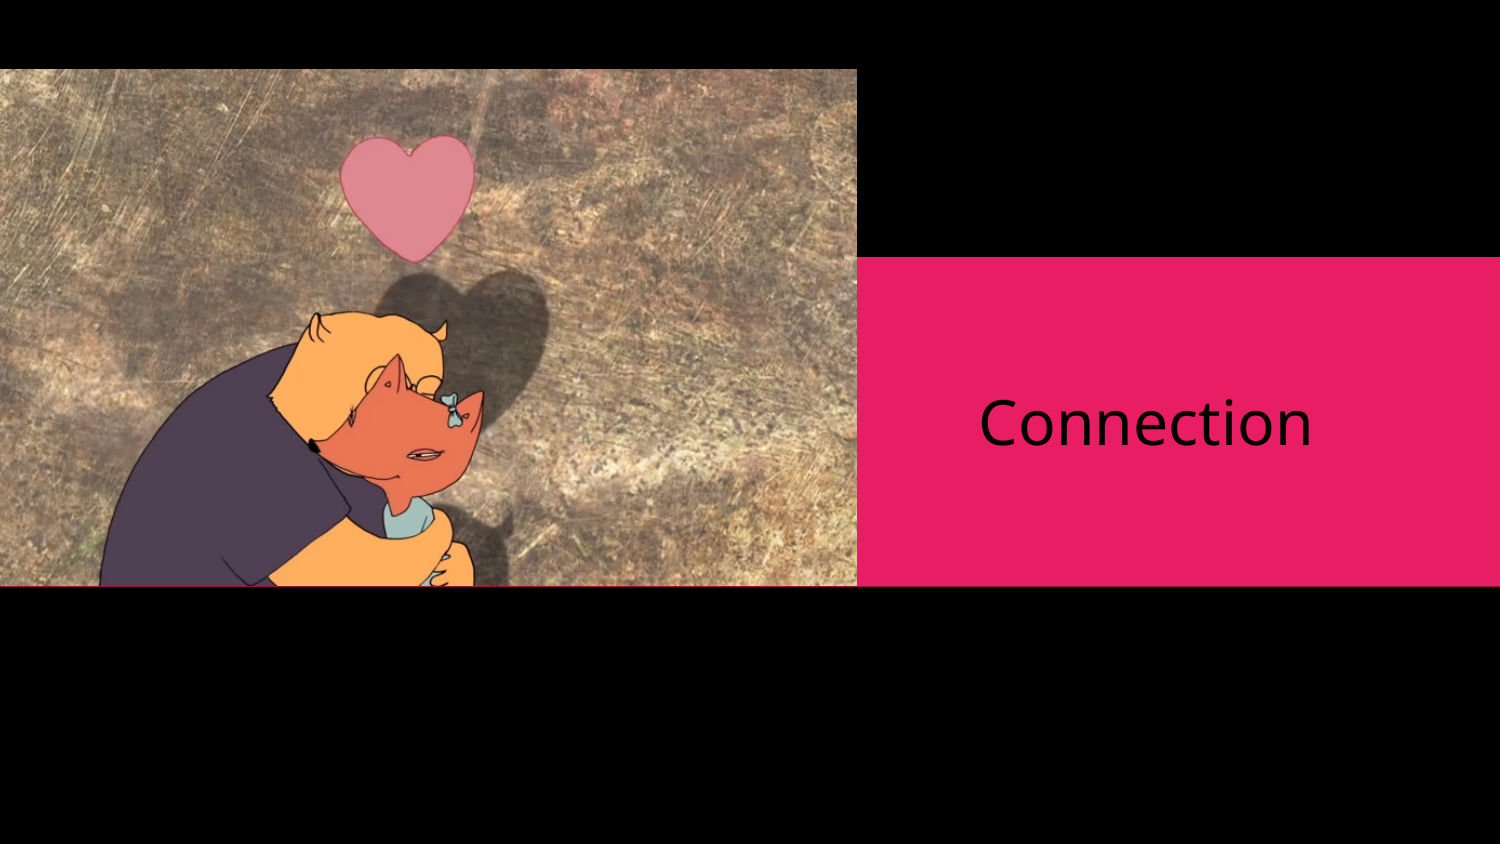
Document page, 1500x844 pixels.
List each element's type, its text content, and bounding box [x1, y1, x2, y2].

picture [0, 69, 857, 586]
title Connection [863, 282, 1430, 559]
